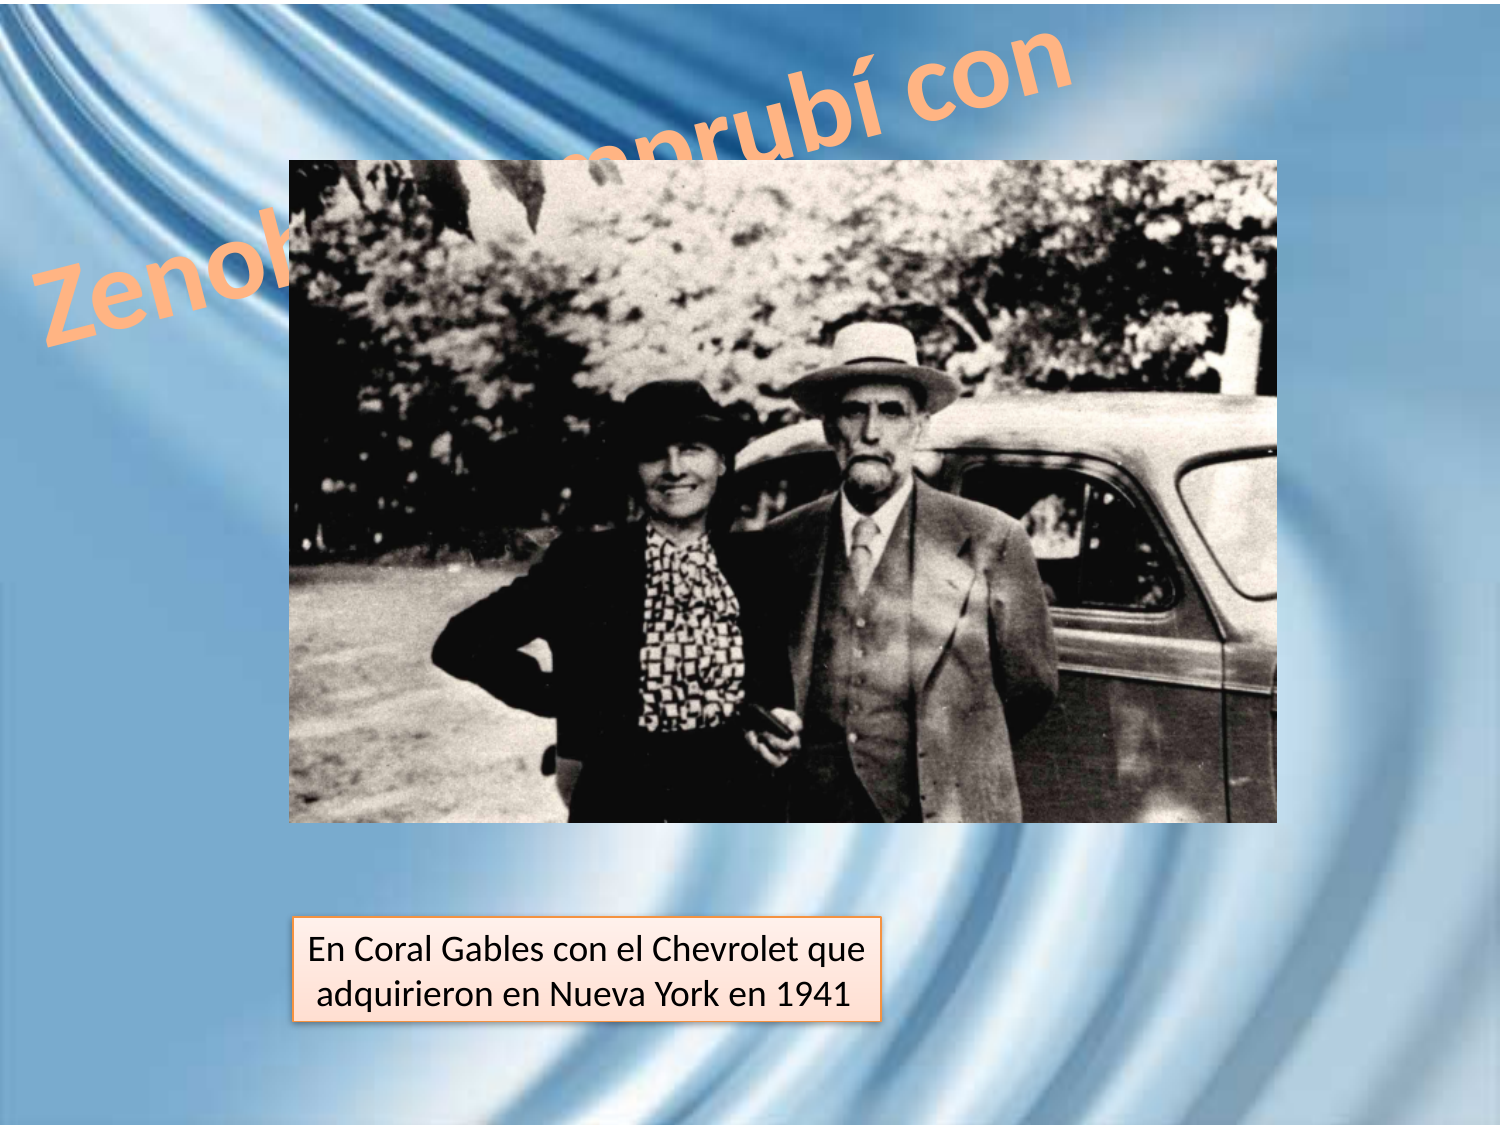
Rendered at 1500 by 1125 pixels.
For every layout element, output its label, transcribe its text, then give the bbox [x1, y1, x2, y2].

picture [0, 4, 1500, 1125]
text_box En Coral Gables con el Chevrolet que adquirieron en Nueva York en 1941 [292, 916, 882, 1022]
